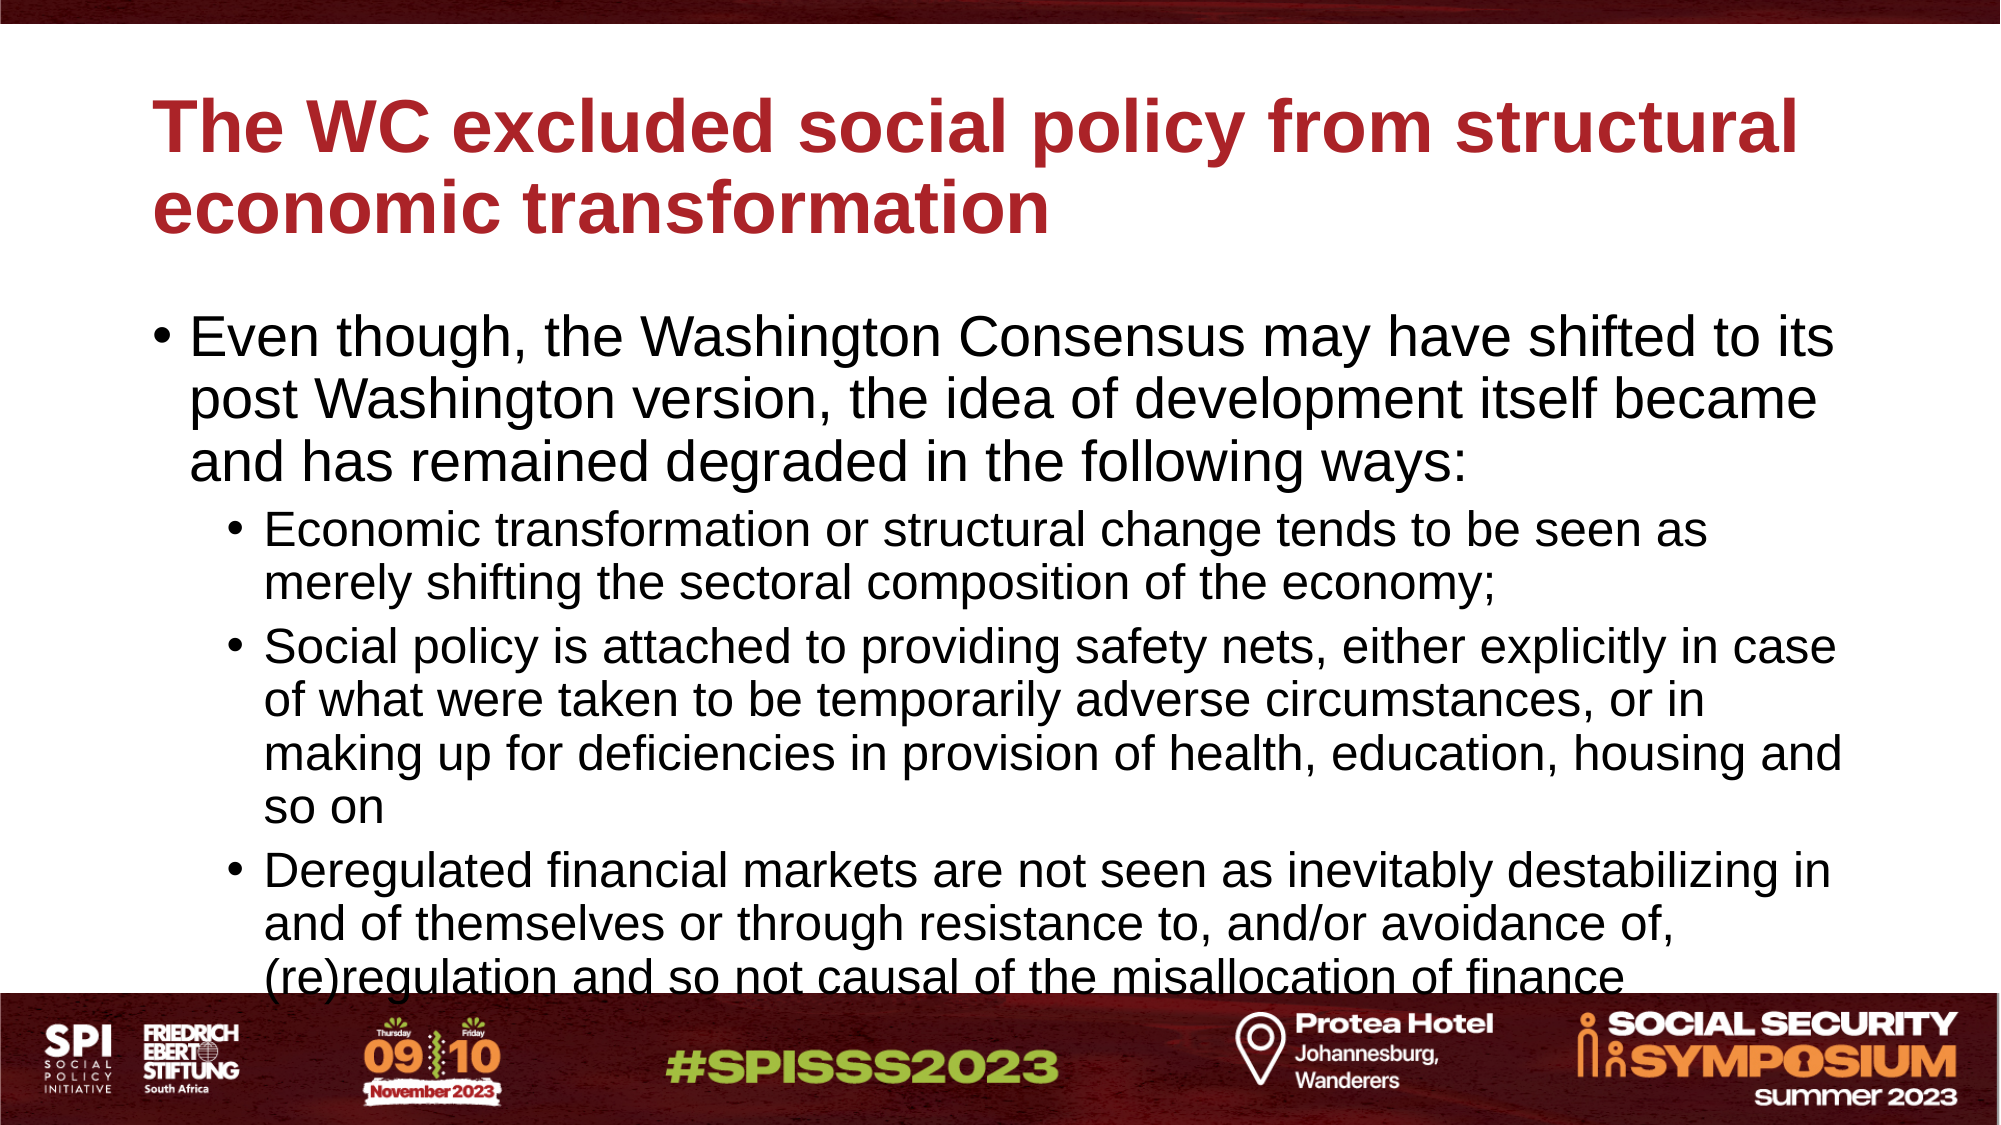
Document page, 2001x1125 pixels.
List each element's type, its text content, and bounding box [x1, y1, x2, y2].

picture [0, 993, 2000, 1125]
picture [0, 0, 2000, 24]
list Even though, the Washington Consensus may have shifted to its post Washington version, the idea of development itself became and has remained degraded in the following ways: Economic transformation or structural change tends to be seen as merely shifting the sectoral composition of the economy; Social policy is attached to providing safety nets, either explicitly in case of what were taken to be temporarily adverse circumstances, or in making up for deficiencies in provision of health, education, housing and so on Deregulated financial markets are not seen as inevitably destabilizing in and of themselves or through resistance to, and/or avoidance of, (re)regulation and so not causal of the misallocation of finance [137, 299, 1863, 1014]
title The WC excluded social policy from structural economic transformation [137, 59, 1863, 278]
